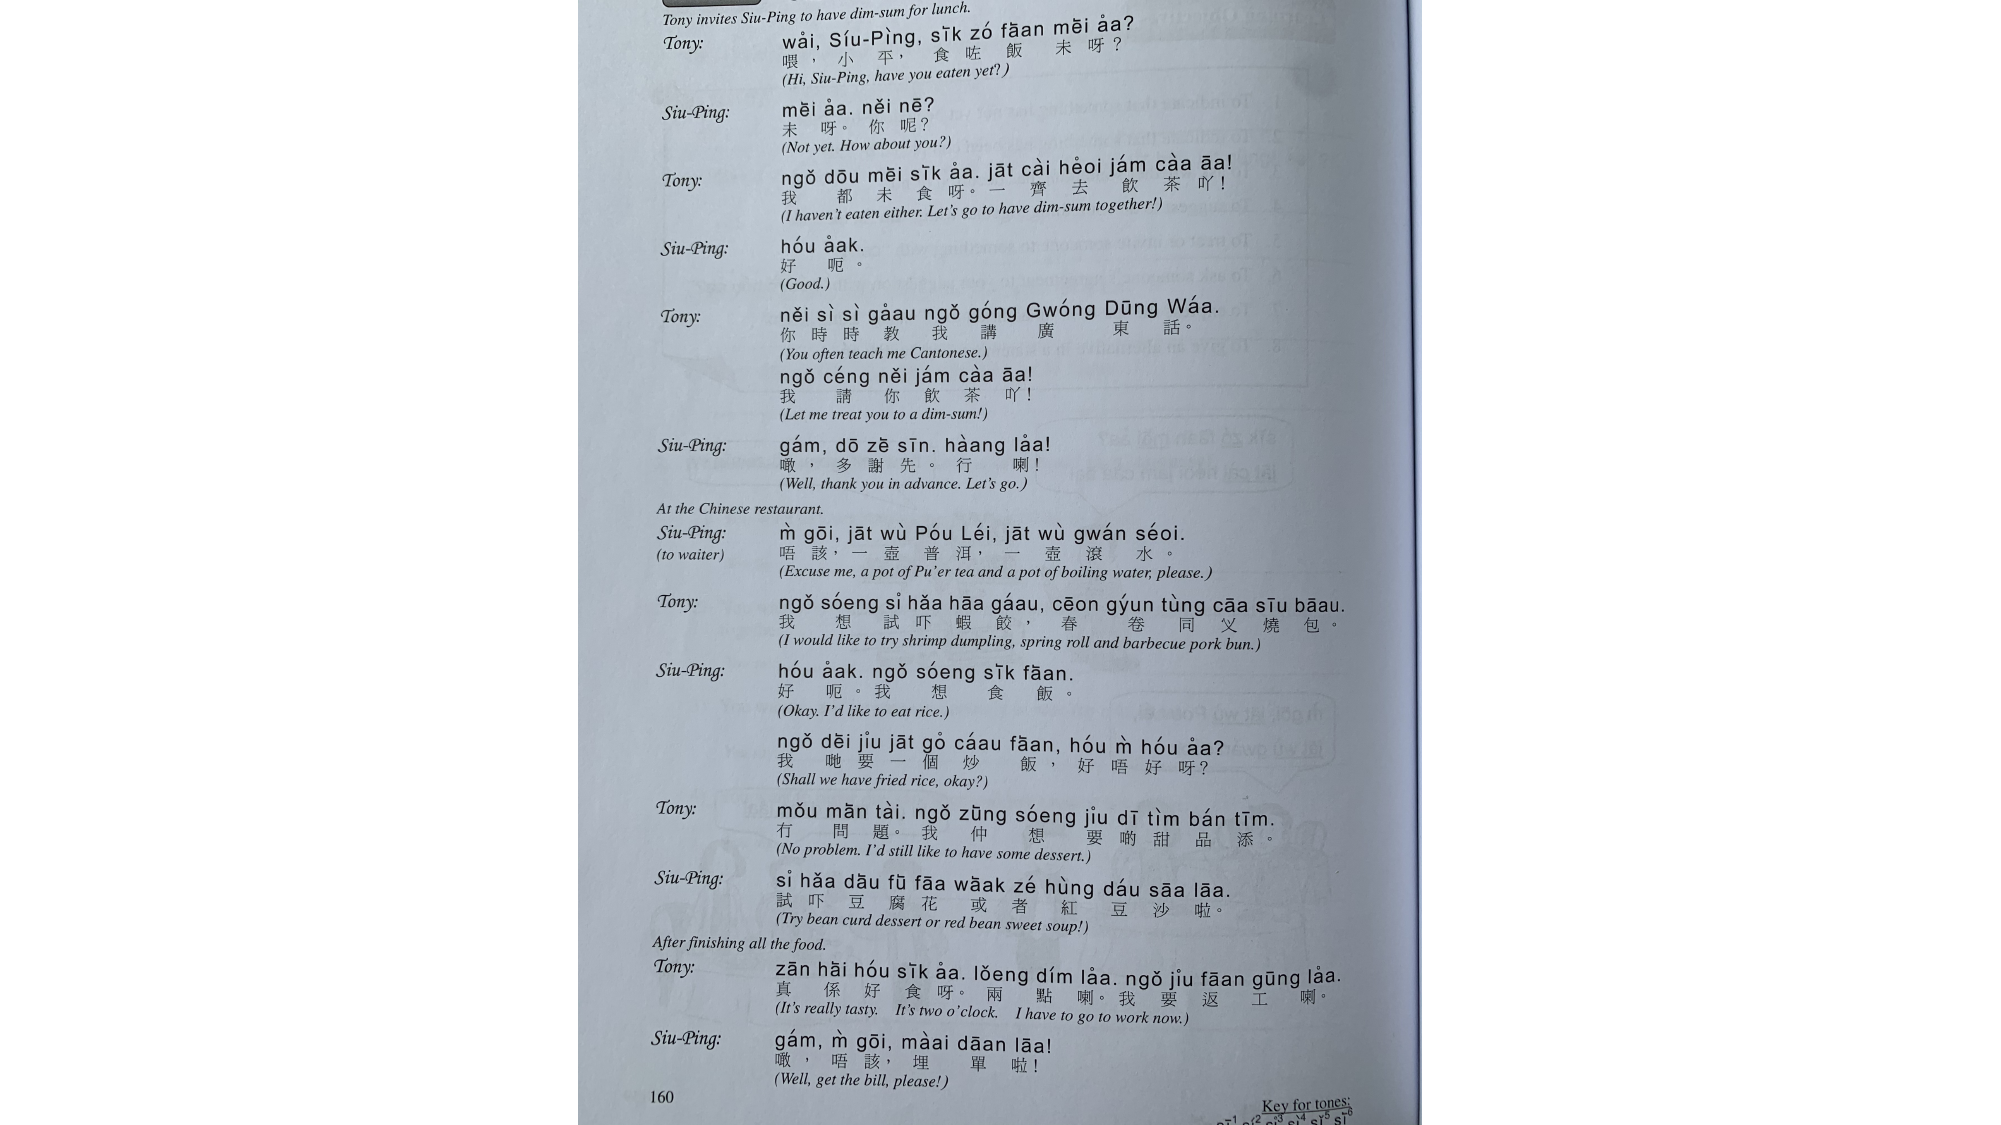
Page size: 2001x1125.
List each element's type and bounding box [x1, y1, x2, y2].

picture [578, 0, 1422, 1125]
